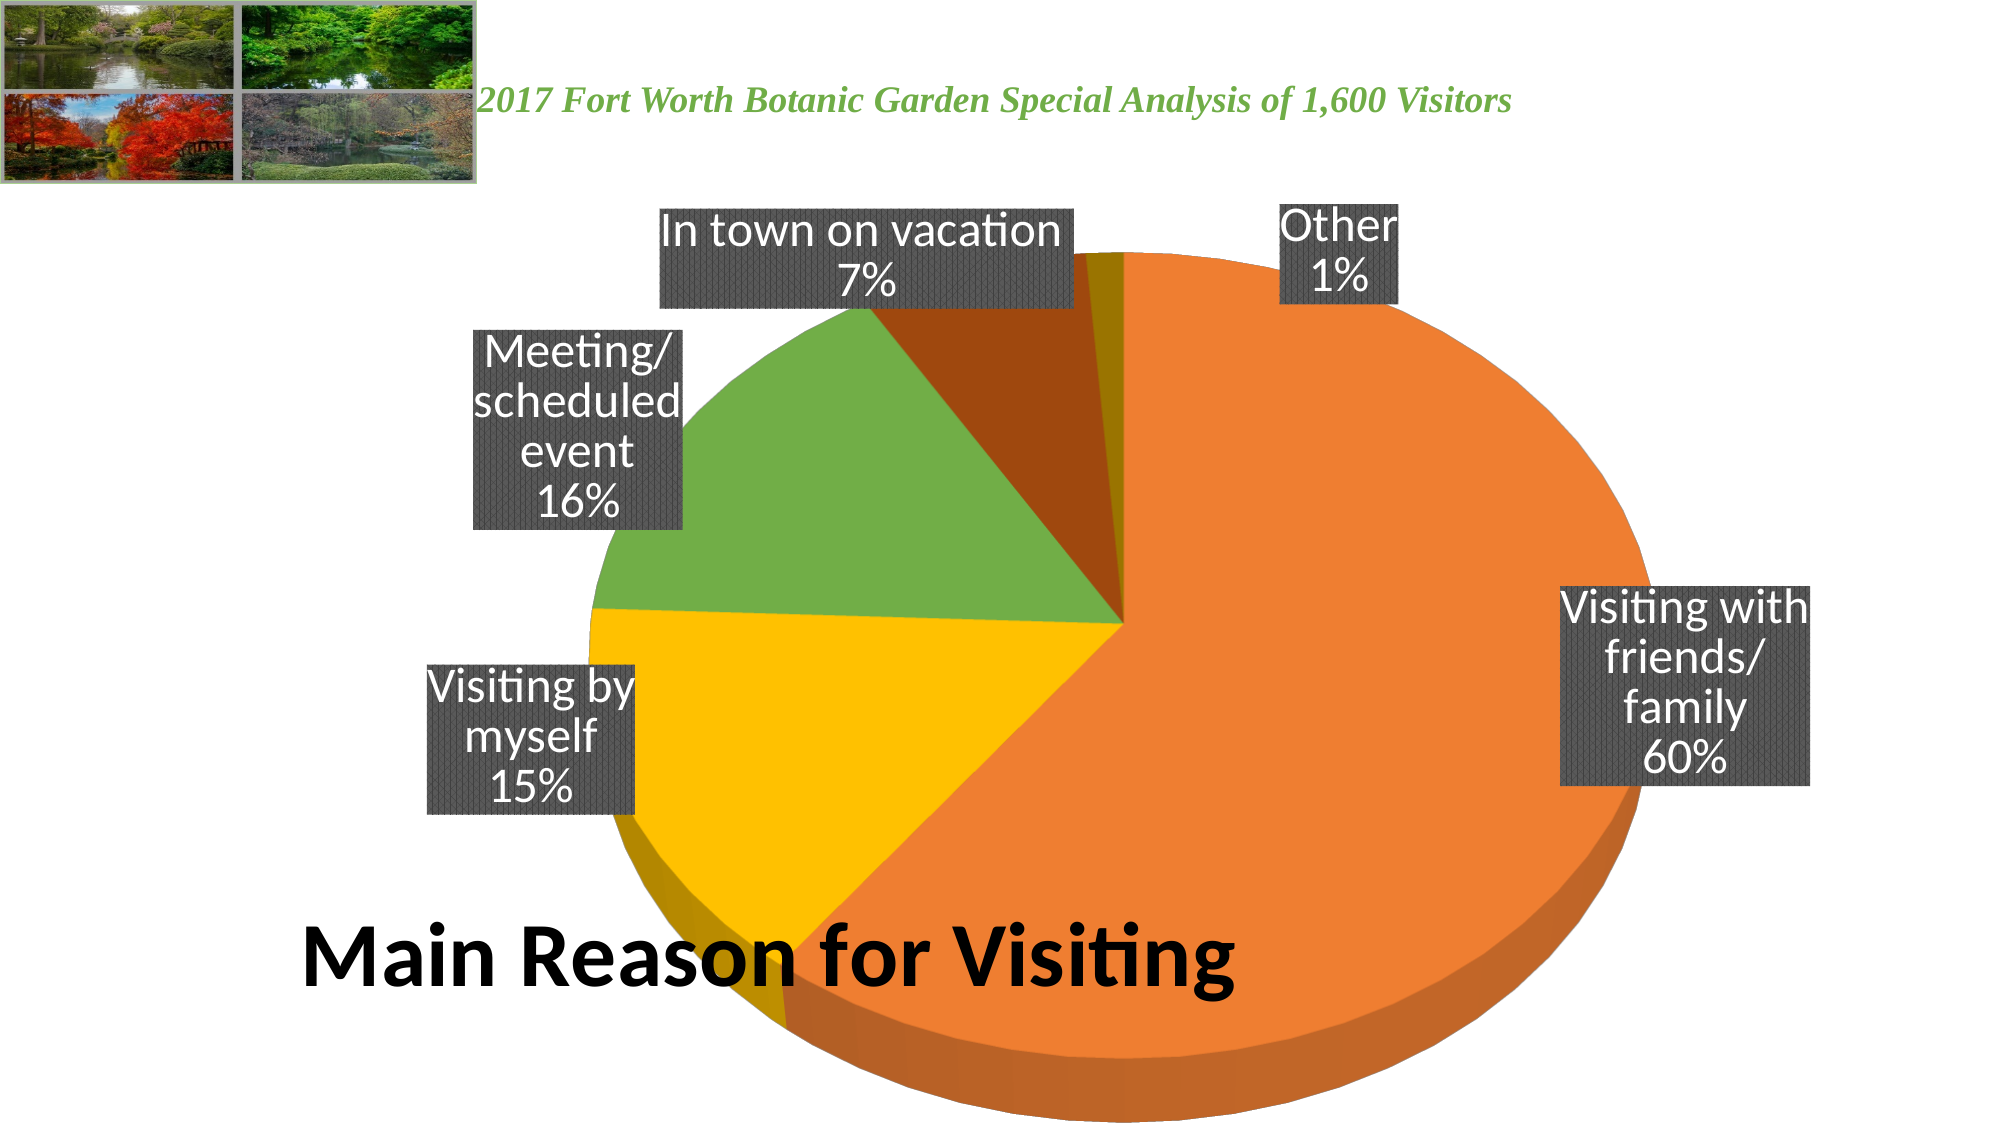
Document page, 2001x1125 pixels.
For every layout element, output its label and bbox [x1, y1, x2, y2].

chart [281, 67, 1972, 1125]
picture [1, 1, 476, 183]
